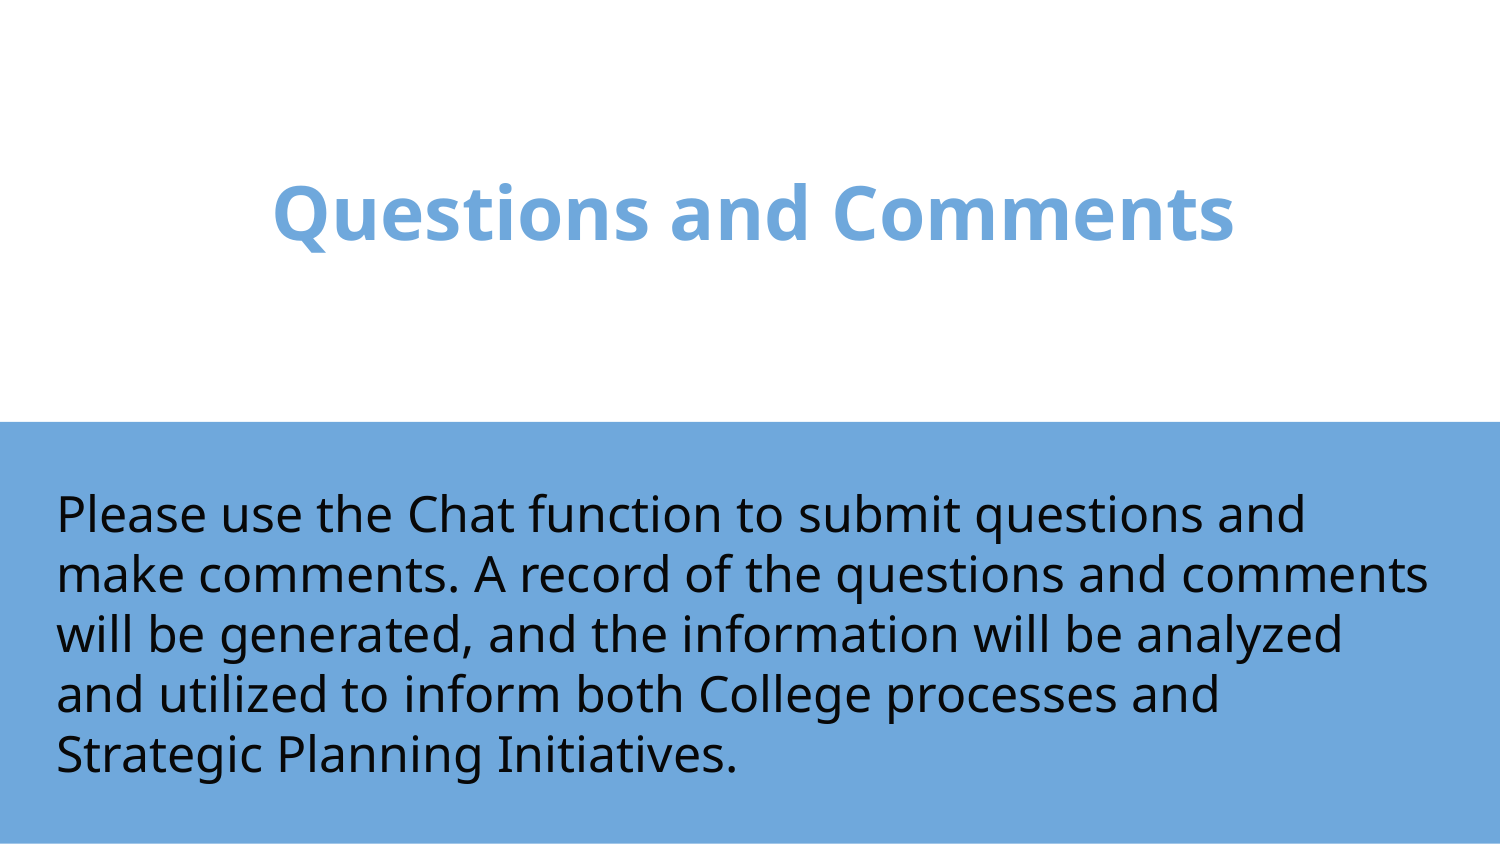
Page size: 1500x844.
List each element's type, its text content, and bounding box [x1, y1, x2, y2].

text_box Please use the Chat function to submit questions and make comments. A record of the questions and comments will be generated, and the information will be analyzed and utilized to inform both College processes and Strategic Planning Initiatives. [41, 555, 1448, 711]
title Questions and Comments [51, 133, 1458, 289]
